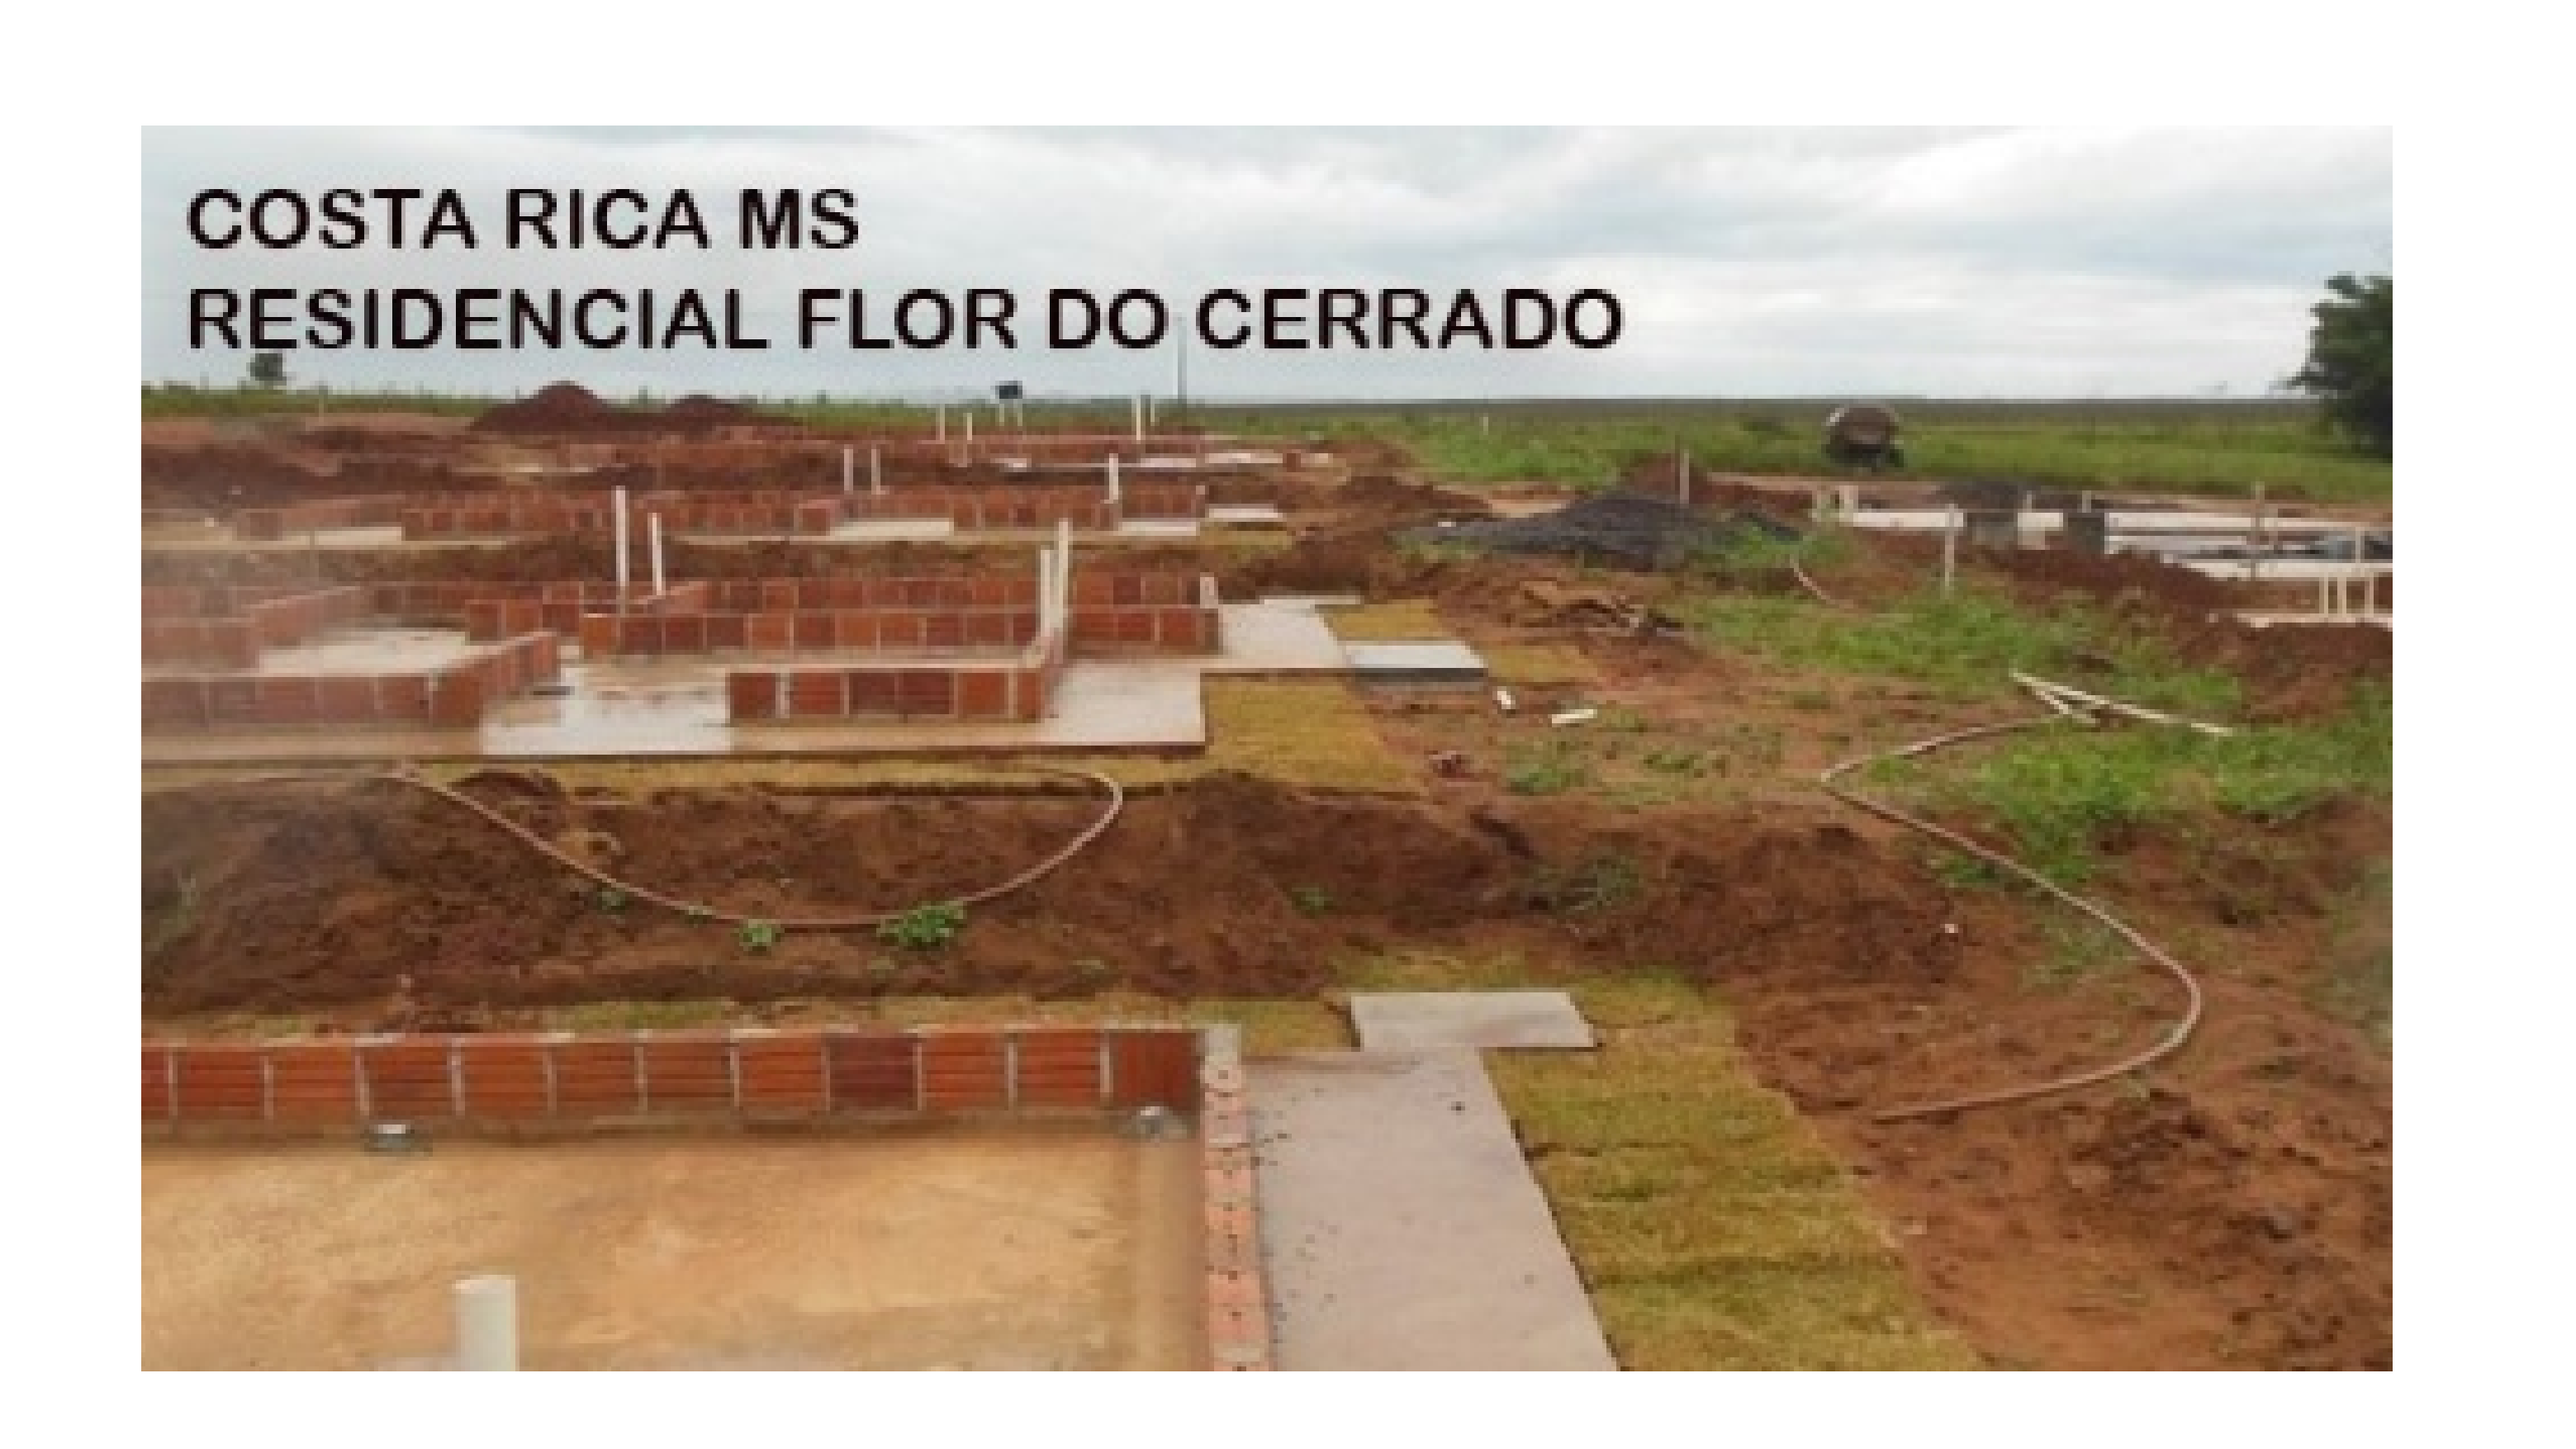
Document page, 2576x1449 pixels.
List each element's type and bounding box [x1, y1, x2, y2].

picture [141, 125, 2393, 1371]
